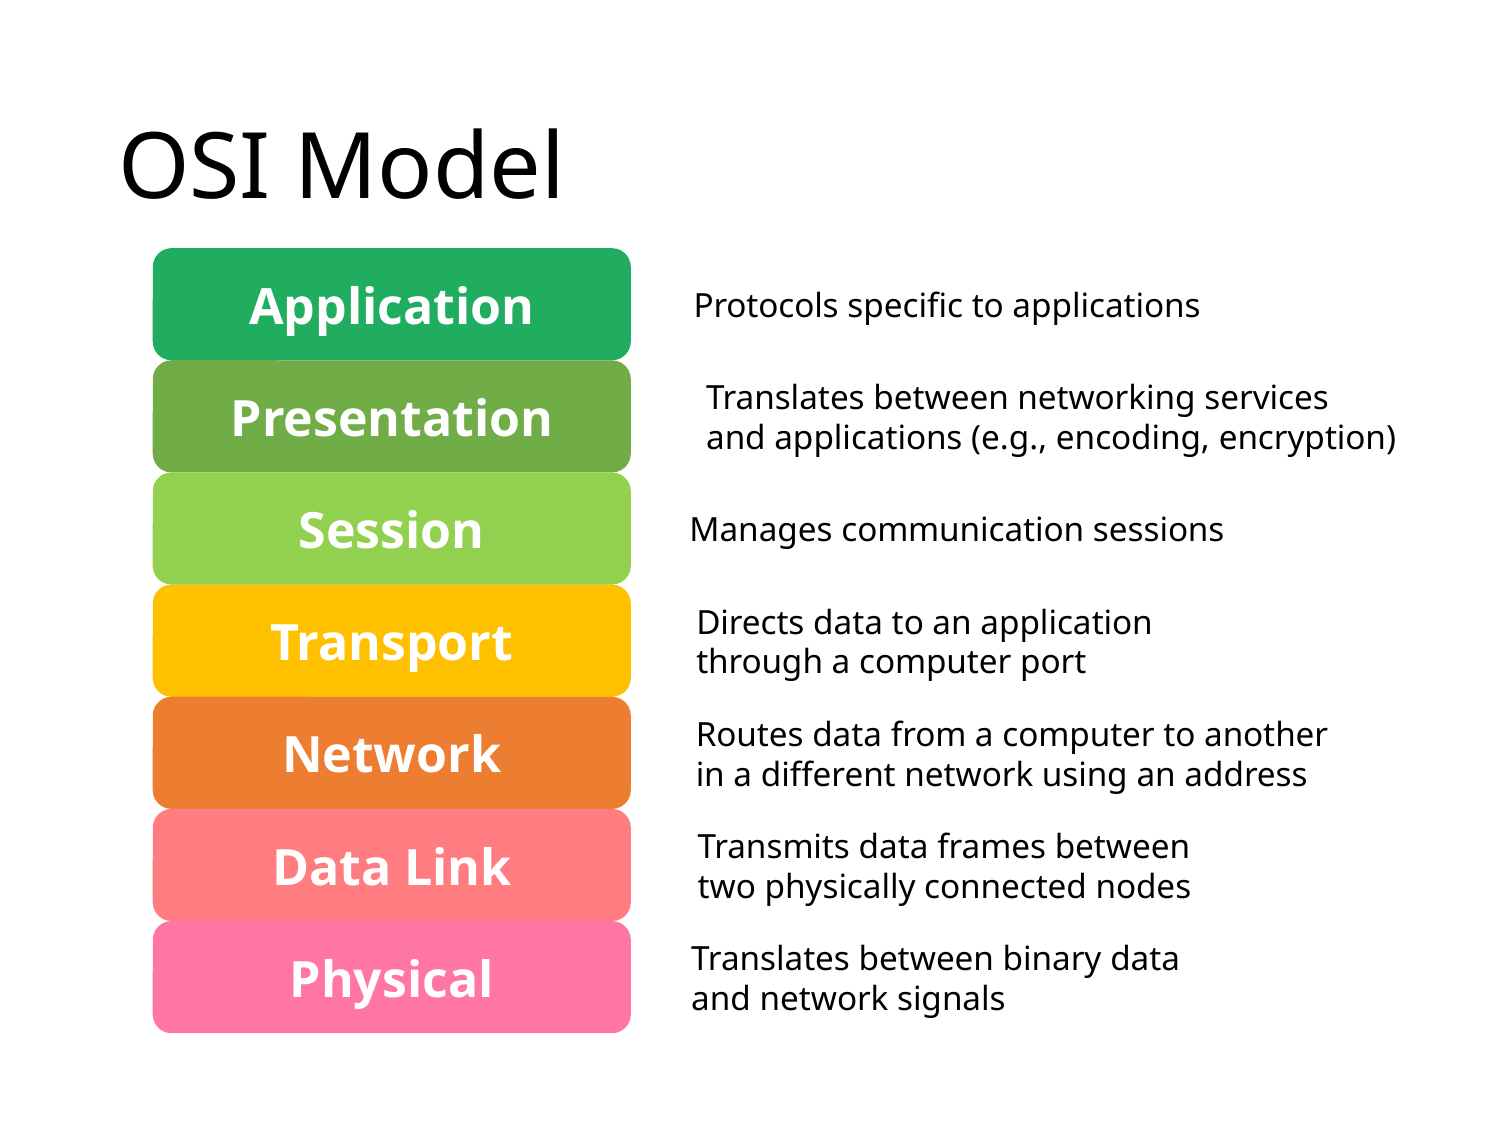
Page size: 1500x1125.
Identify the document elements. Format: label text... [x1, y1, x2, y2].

text_box Translates between networking services and applications (e.g., encoding, encryption) [691, 369, 1413, 464]
title OSI Model [103, 59, 1397, 278]
text_box Protocols specific to applications [678, 276, 1226, 332]
text_box Data Link [151, 807, 632, 921]
text_box Manages communication sessions [674, 501, 1241, 556]
text_box Session [151, 471, 632, 586]
text_box Application [151, 247, 632, 360]
text_box Translates between binary data and network signals [676, 929, 1196, 1025]
text_box Presentation [151, 359, 632, 472]
text_box Directs data to an application through a computer port [681, 593, 1178, 688]
text_box Physical [151, 919, 632, 1035]
text_box Network [151, 695, 632, 809]
text_box Transport [151, 585, 632, 697]
text_box Routes data from a computer to another in a different network using an address [681, 705, 1353, 801]
text_box Transmits data frames between two physically connected nodes [682, 817, 1208, 913]
